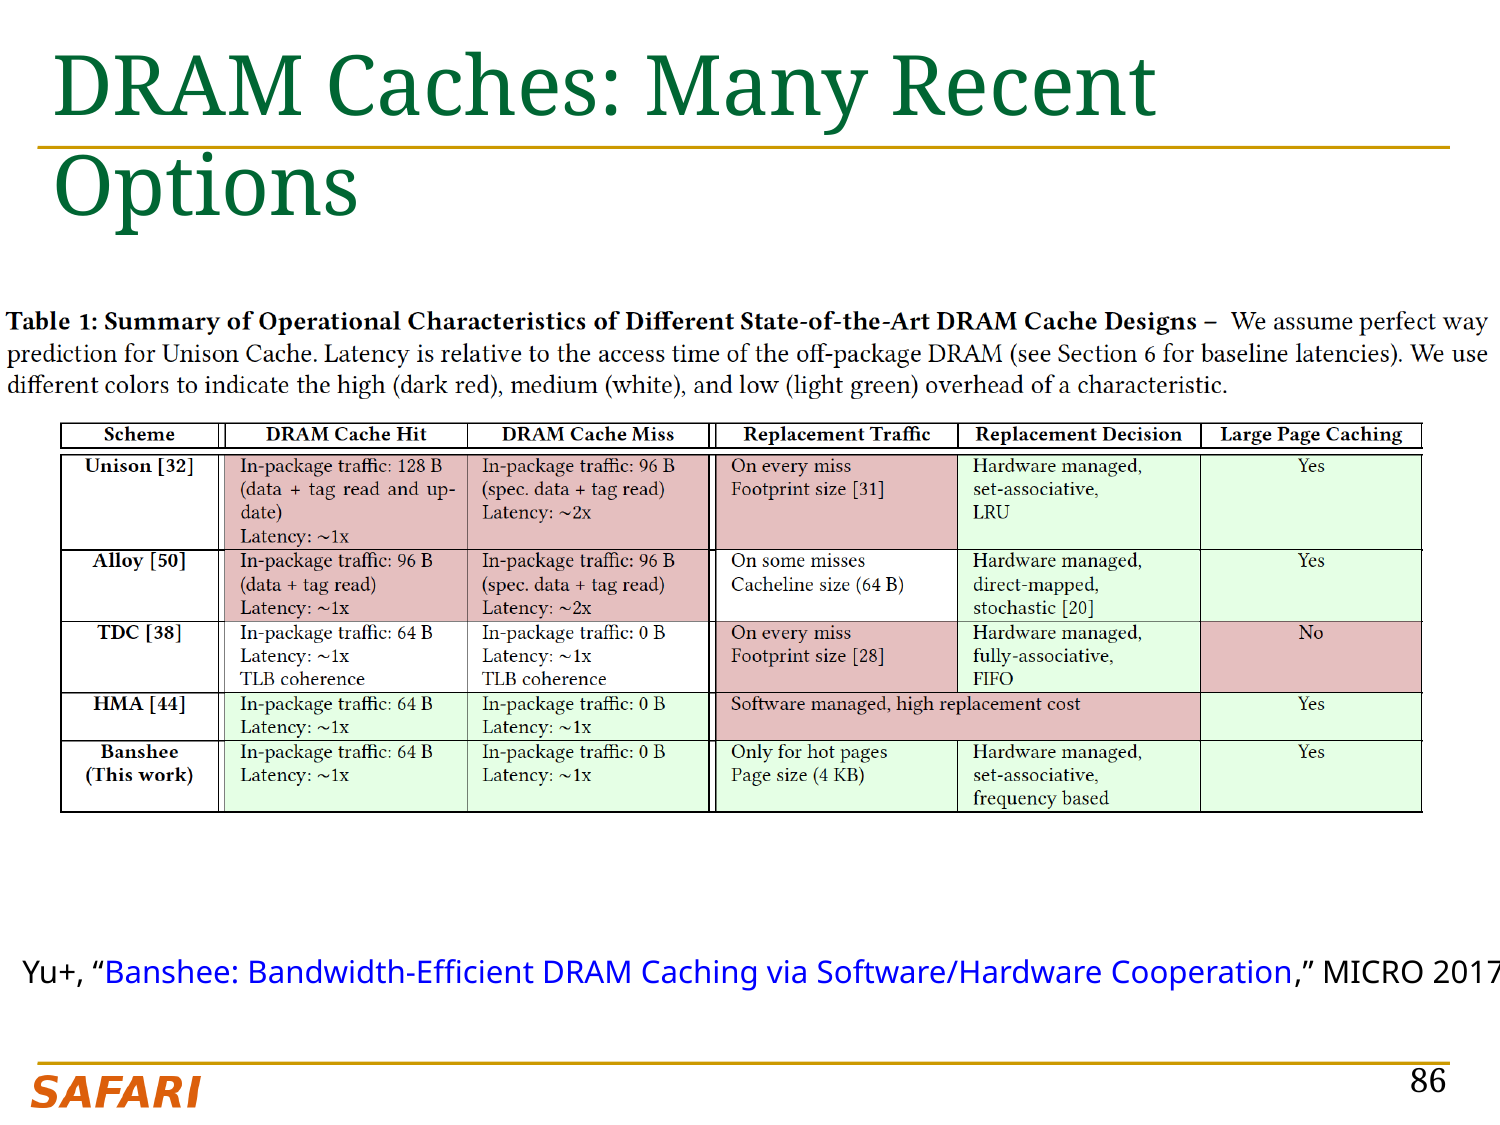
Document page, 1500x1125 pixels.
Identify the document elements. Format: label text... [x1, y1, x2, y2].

picture [0, 298, 1500, 826]
text_box Yu+, “Banshee: Bandwidth-Efficient DRAM Caching via Software/Hardware Cooperation,” MICRO 2017. [7, 944, 1500, 1042]
slide_number 86 [1111, 1042, 1462, 1112]
picture [29, 1066, 207, 1118]
title DRAM Caches: Many Recent Options [37, 24, 1450, 200]
